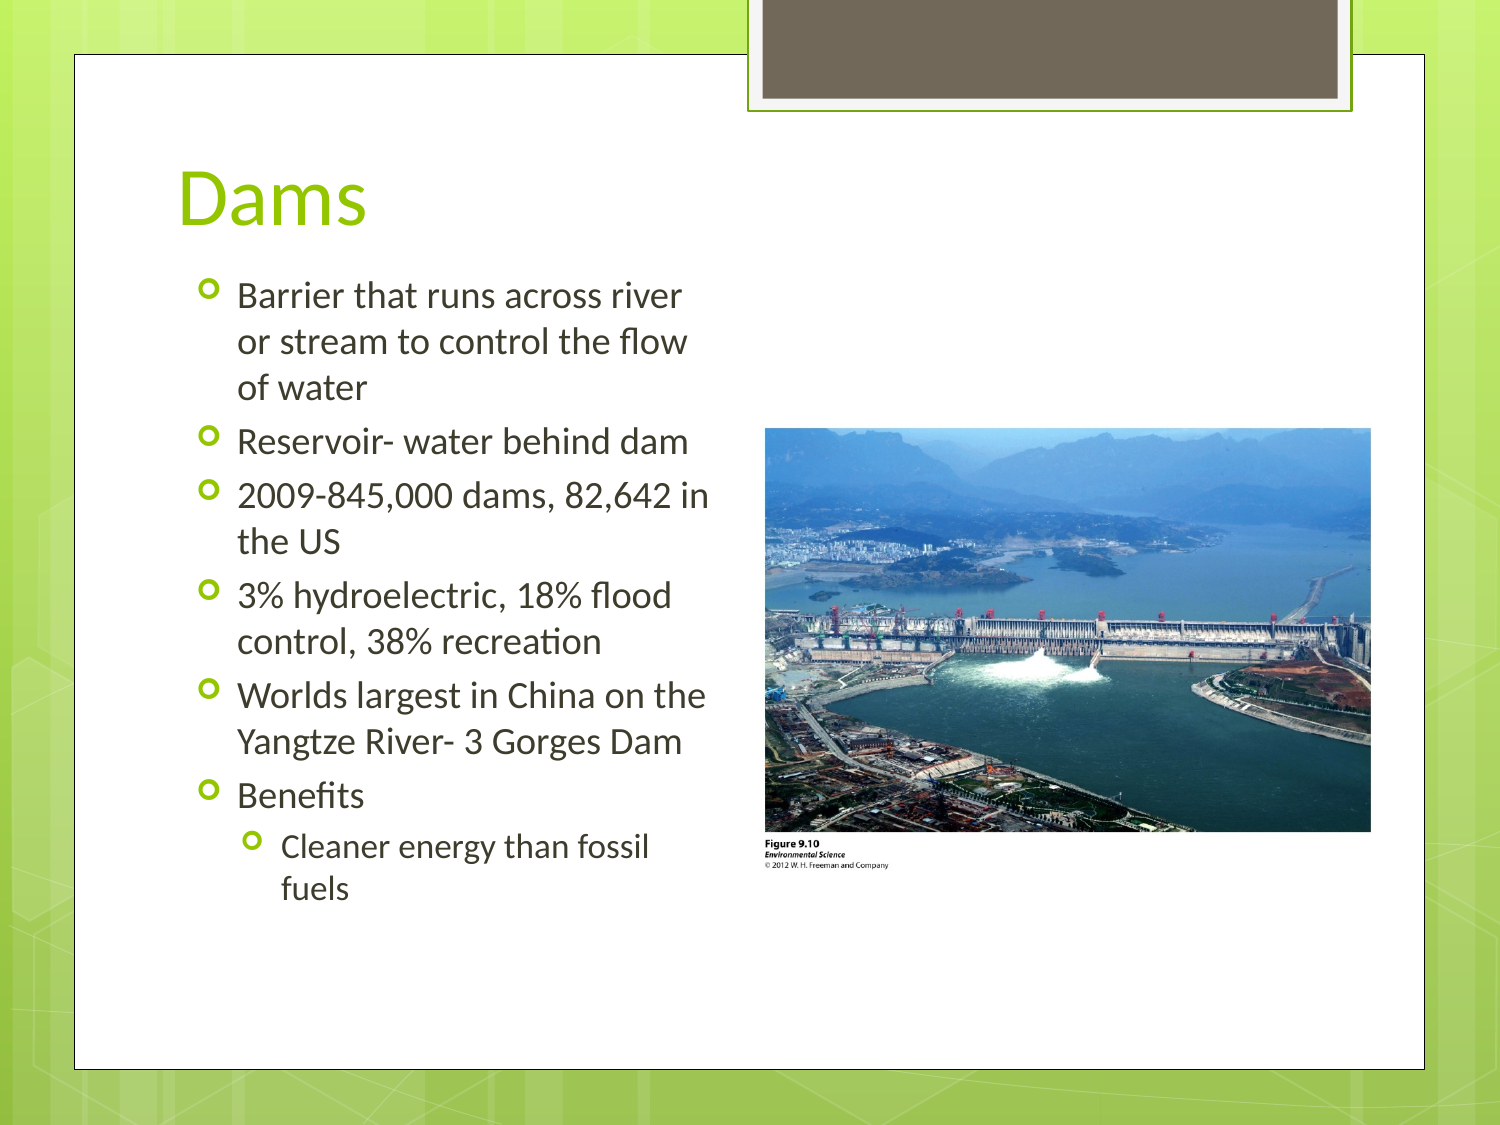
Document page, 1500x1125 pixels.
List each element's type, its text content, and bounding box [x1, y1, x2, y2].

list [761, 424, 1374, 871]
list Barrier that runs across river or stream to control the flow of water Reservoir- water behind dam 2009-845,000 dams, 82,642 in the US 3% hydroelectric, 18% flood control, 38% recreation Worlds largest in China on the Yangtze River- 3 Gorges Dam Benefits Cleaner energy than fossil fuels [171, 262, 732, 953]
title Dams [162, 62, 1315, 250]
